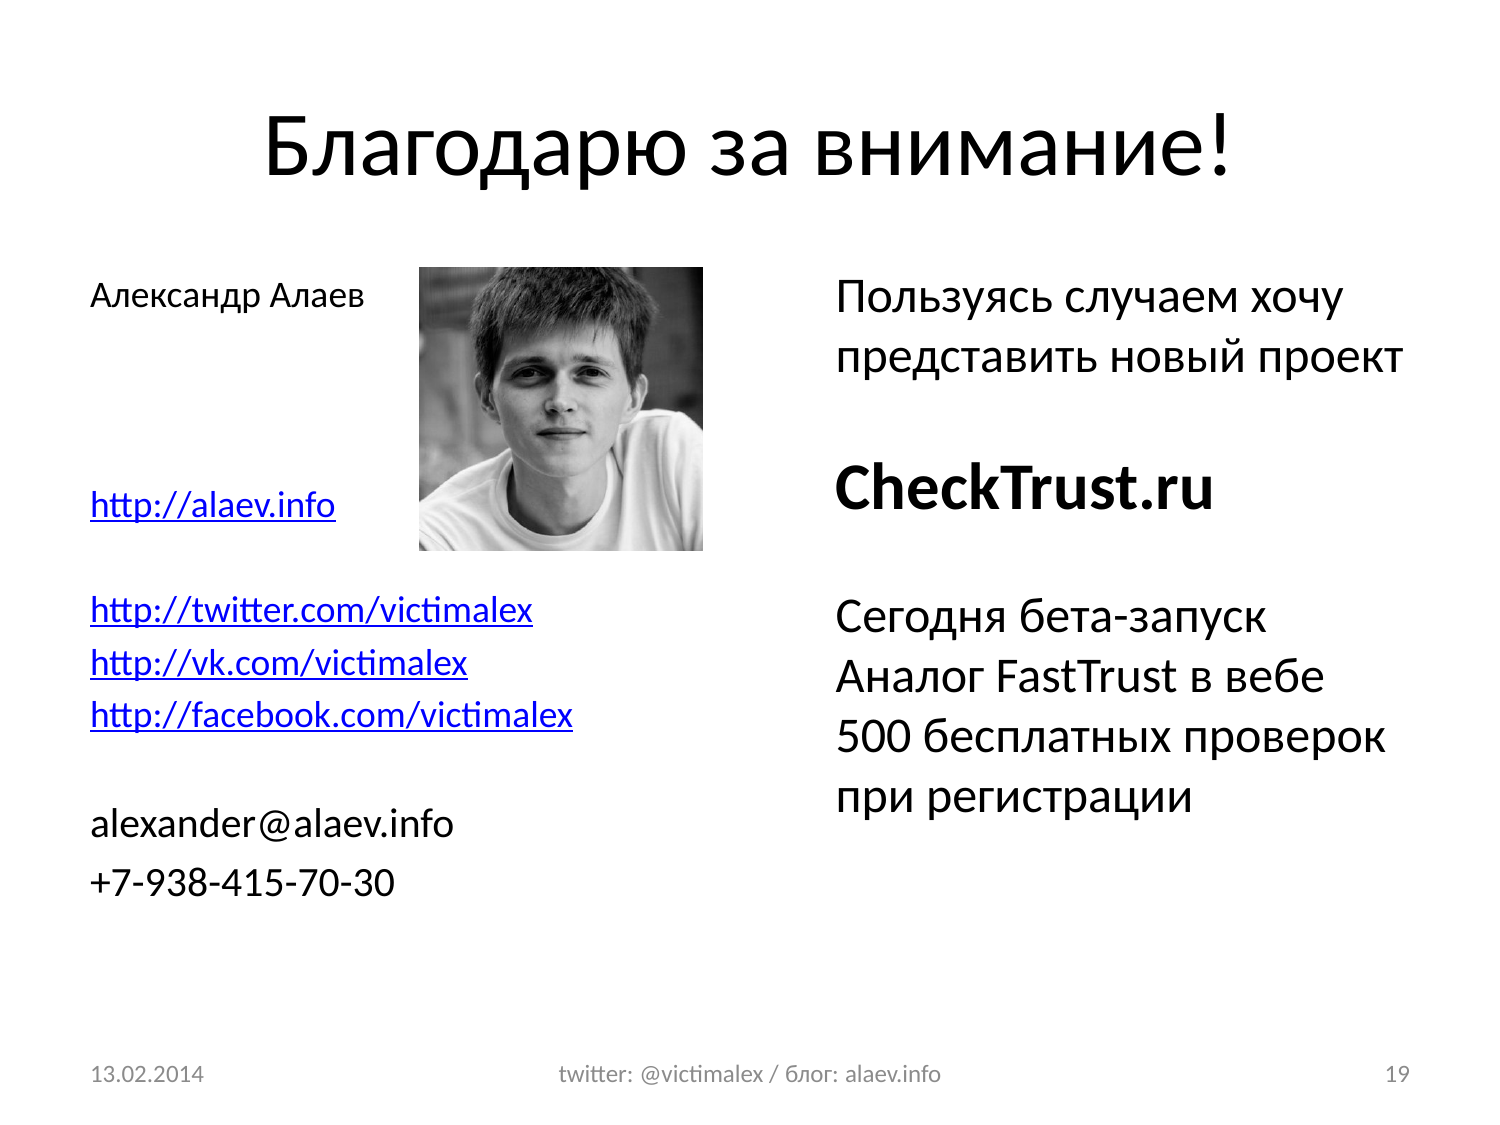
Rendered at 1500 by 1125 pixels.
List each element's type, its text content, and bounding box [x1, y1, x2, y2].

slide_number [75, 1042, 425, 1103]
footer twitter: @victimalex / блог: alaev.info [512, 1042, 988, 1103]
list Александр Алаев http://alaev.info http://twitter.com/victimalex http://vk.com/victimalex http://facebook.com/victimalex alexander@alaev.info +7-938-415-70-30 [75, 262, 762, 1005]
title Благодарю за внимание! [75, 45, 1425, 233]
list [418, 266, 703, 551]
slide_number 19 [1074, 1042, 1425, 1103]
text_box Пользуясь случаем хочу представить новый проект CheckTrust.ru Сегодня бета-запуск Аналог FastTrust в вебе 500 бесплатных проверок при регистрации [820, 255, 1425, 830]
